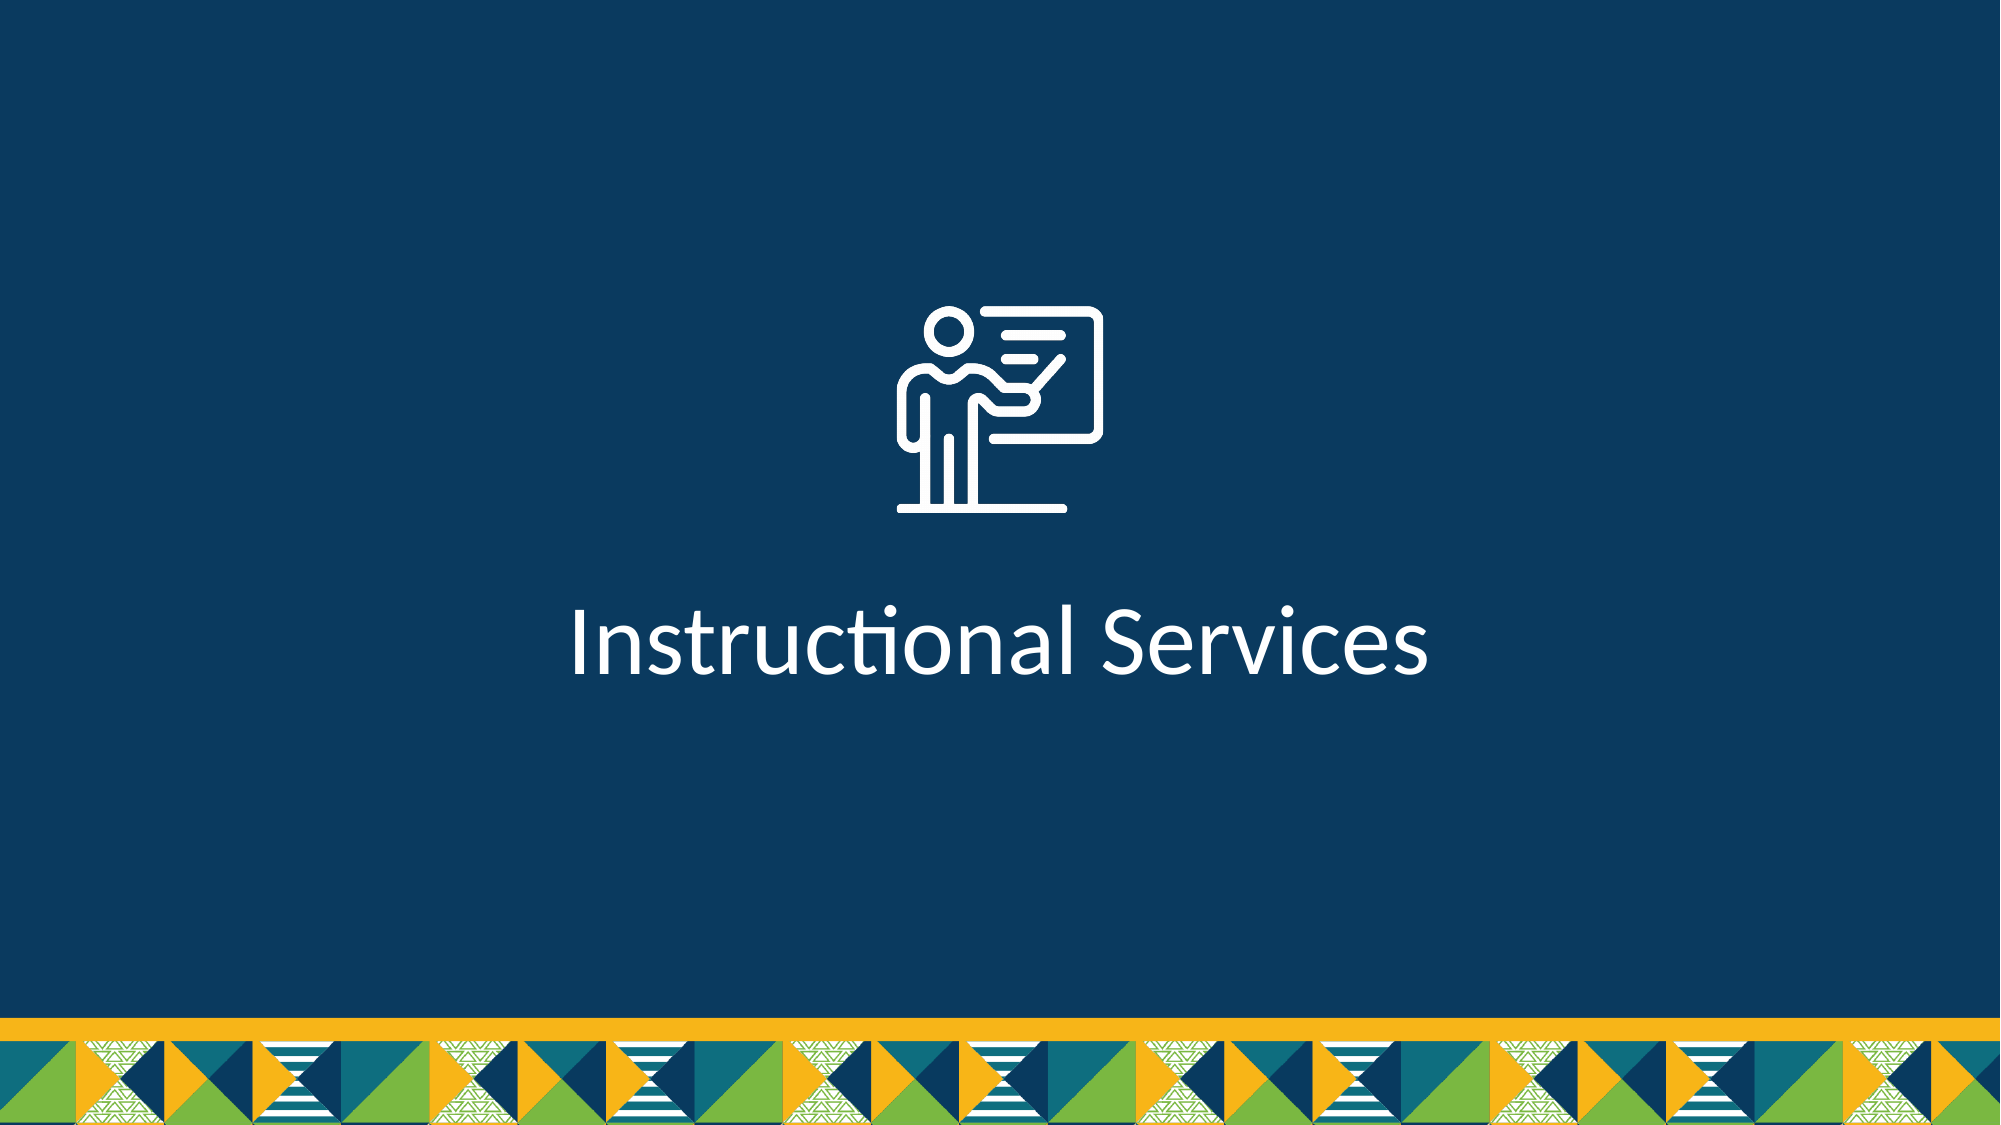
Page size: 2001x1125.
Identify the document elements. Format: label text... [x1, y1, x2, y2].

picture [896, 305, 1104, 513]
title Instructional Services [137, 587, 1863, 698]
